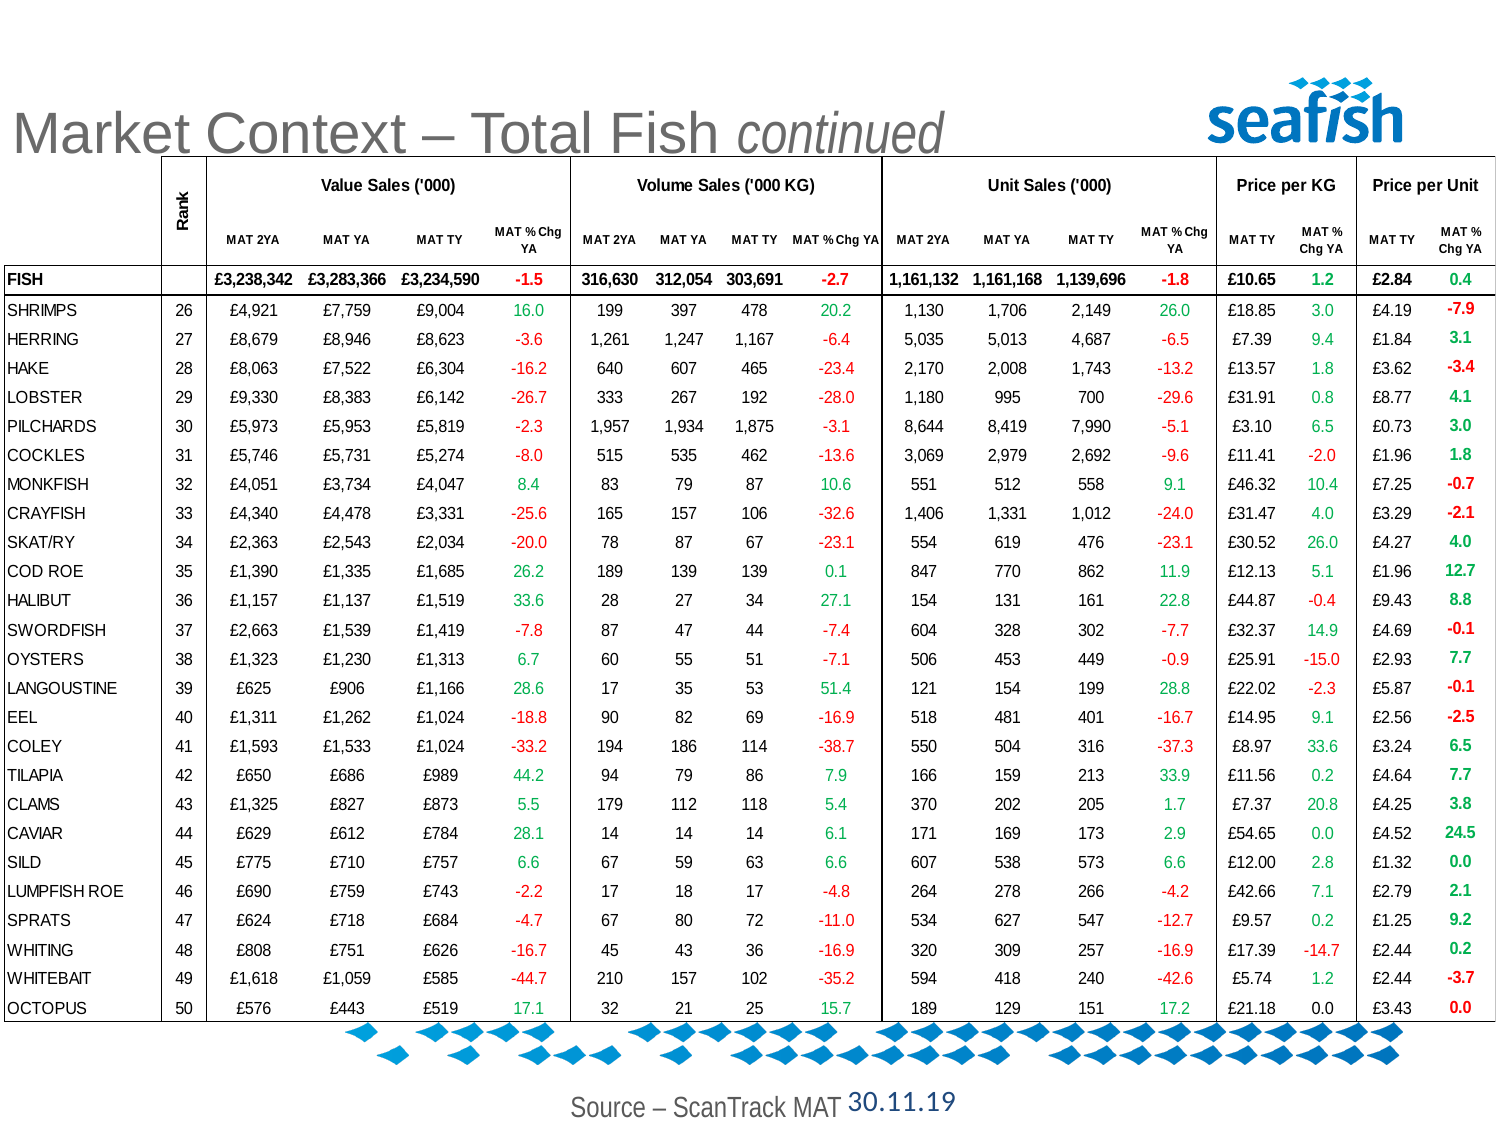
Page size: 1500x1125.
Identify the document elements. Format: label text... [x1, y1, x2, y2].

text_box Source – ScanTrack MAT [0, 1080, 857, 1125]
picture [3, 155, 1497, 1065]
picture [720, 1085, 1082, 1125]
text_box Market Context – Total Fish continued [0, 87, 1492, 173]
